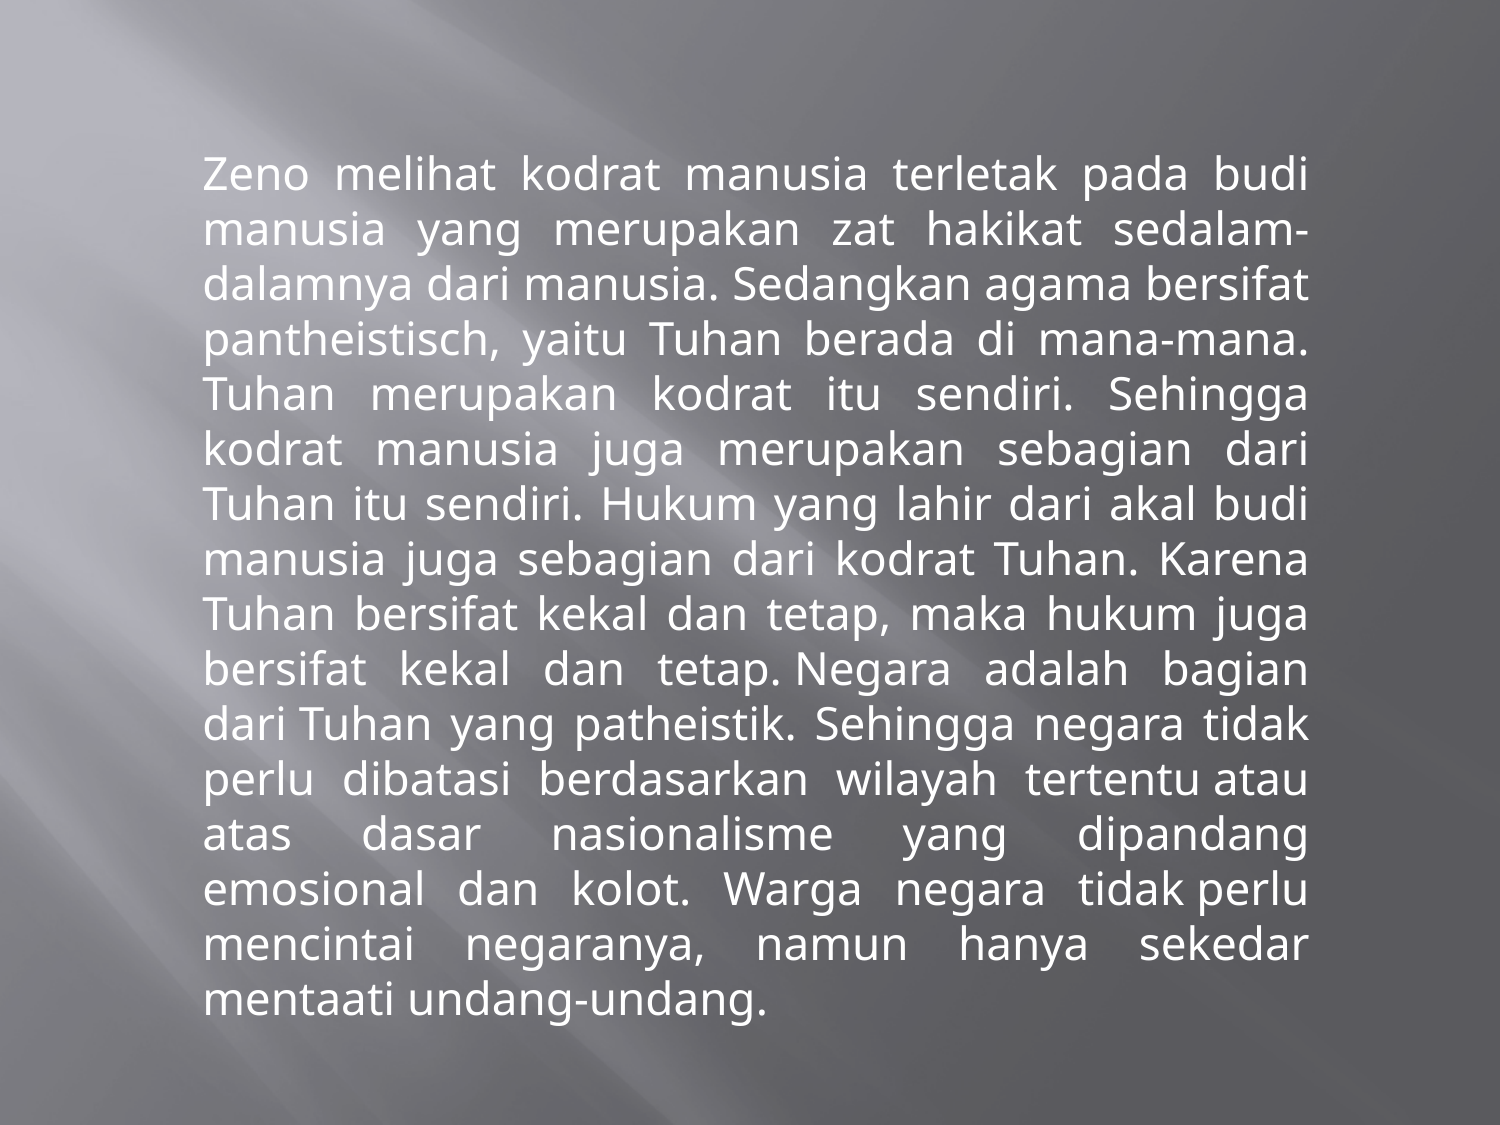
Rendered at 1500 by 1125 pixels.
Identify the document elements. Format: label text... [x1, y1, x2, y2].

text_box Zeno melihat kodrat manusia terletak pada budi manusia yang merupakan zat hakikat sedalam-dalamnya dari manusia. Sedangkan agama bersifat pantheistisch, yaitu Tuhan berada di mana-mana. Tuhan merupakan kodrat itu sendiri. Sehingga kodrat manusia juga merupakan sebagian dari Tuhan itu sendiri. Hukum yang lahir dari akal budi manusia juga sebagian dari kodrat Tuhan. Karena Tuhan bersifat kekal dan tetap, maka hukum juga bersifat kekal dan tetap. Negara adalah bagian dari Tuhan yang patheistik. Sehingga negara tidak perlu dibatasi berdasarkan wilayah tertentu atau atas dasar nasionalisme yang dipandang emosional dan kolot. Warga negara tidak perlu mencintai negaranya, namun hanya sekedar mentaati undang-undang. [187, 137, 1325, 1032]
